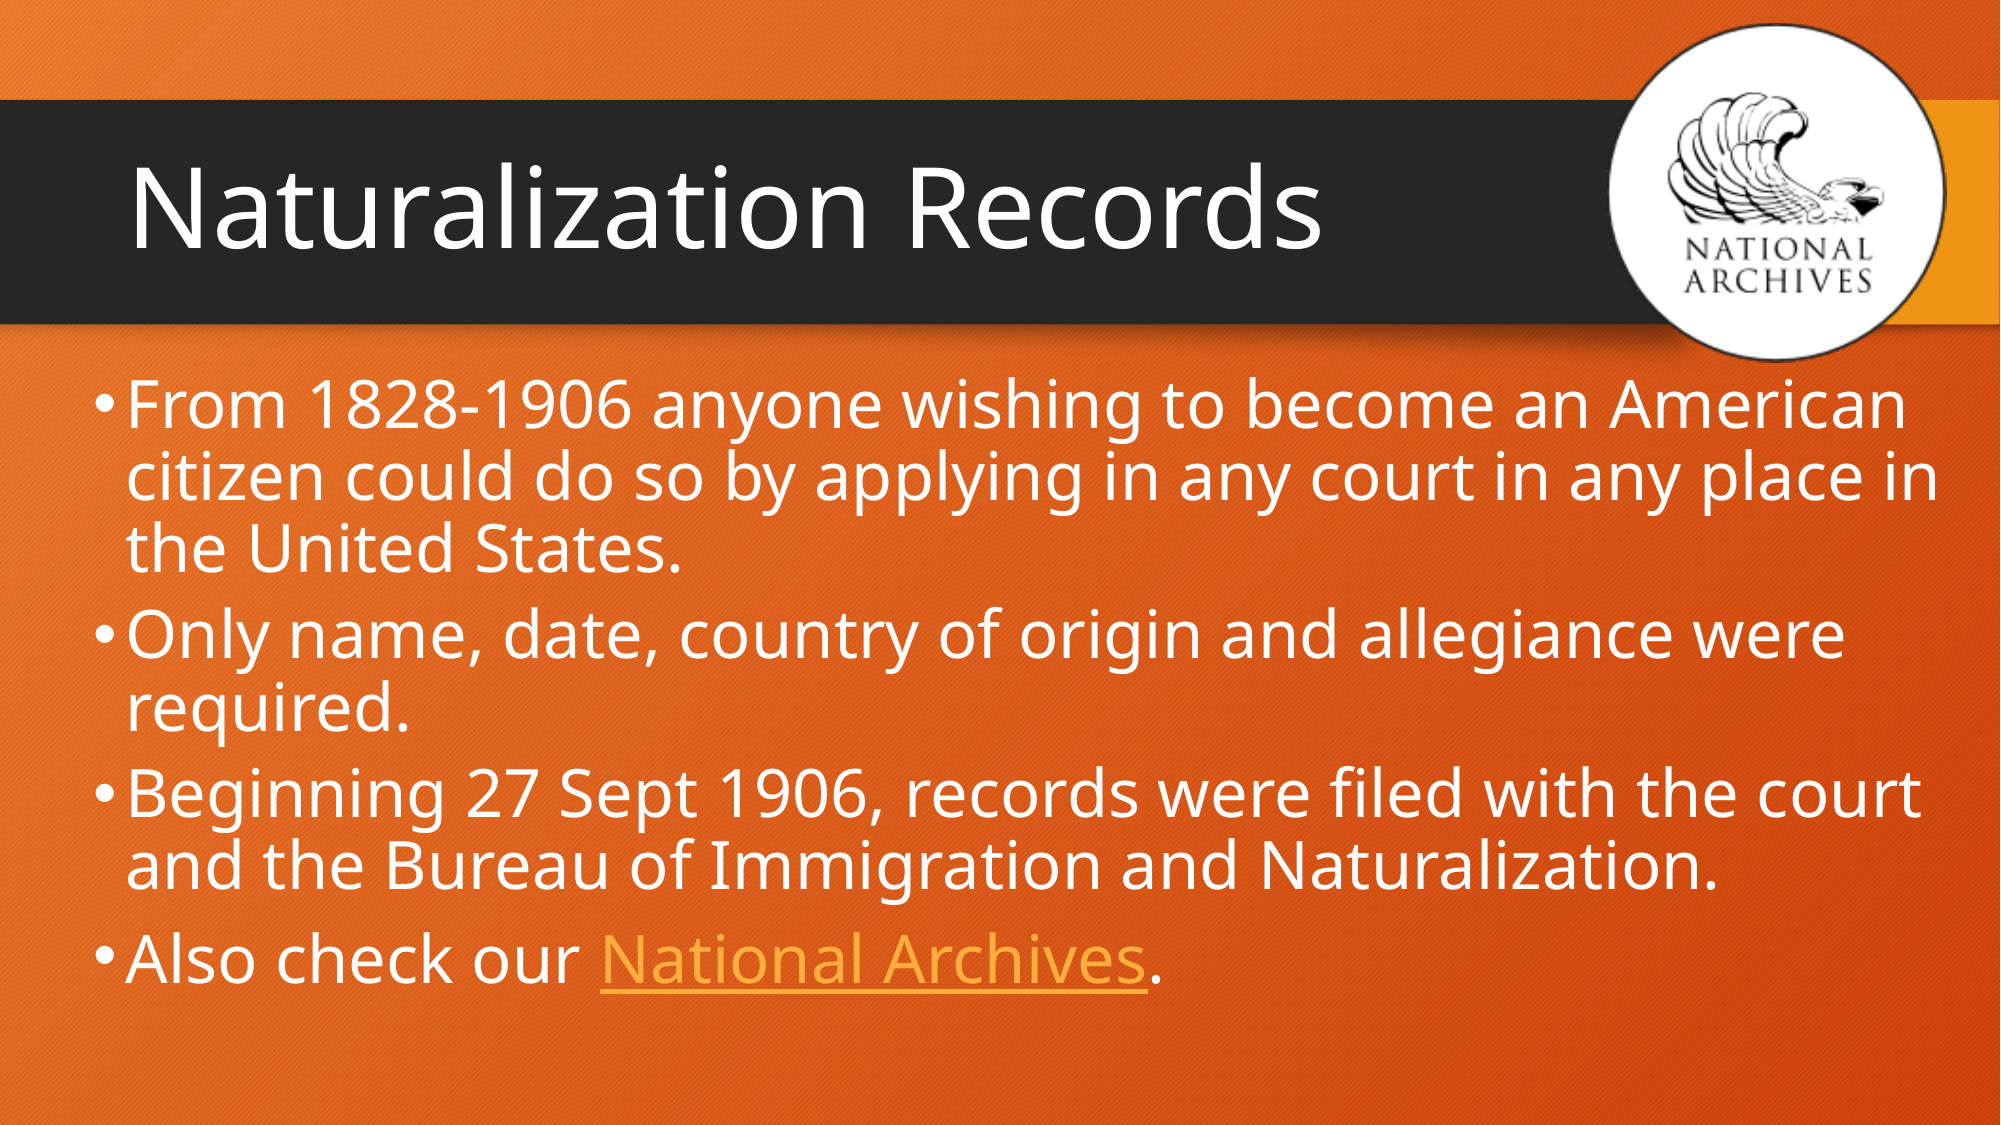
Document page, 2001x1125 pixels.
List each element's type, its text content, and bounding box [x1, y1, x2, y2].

list From 1828-1906 anyone wishing to become an American citizen could do so by applying in any court in any place in the United States. Only name, date, country of origin and allegiance were required. Beginning 27 Sept 1906, records were filed with the court and the Bureau of Immigration and Naturalization. Also check our National Archives. [78, 362, 1975, 1060]
picture [0, 23, 2000, 376]
title Naturalization Records [111, 123, 1606, 301]
